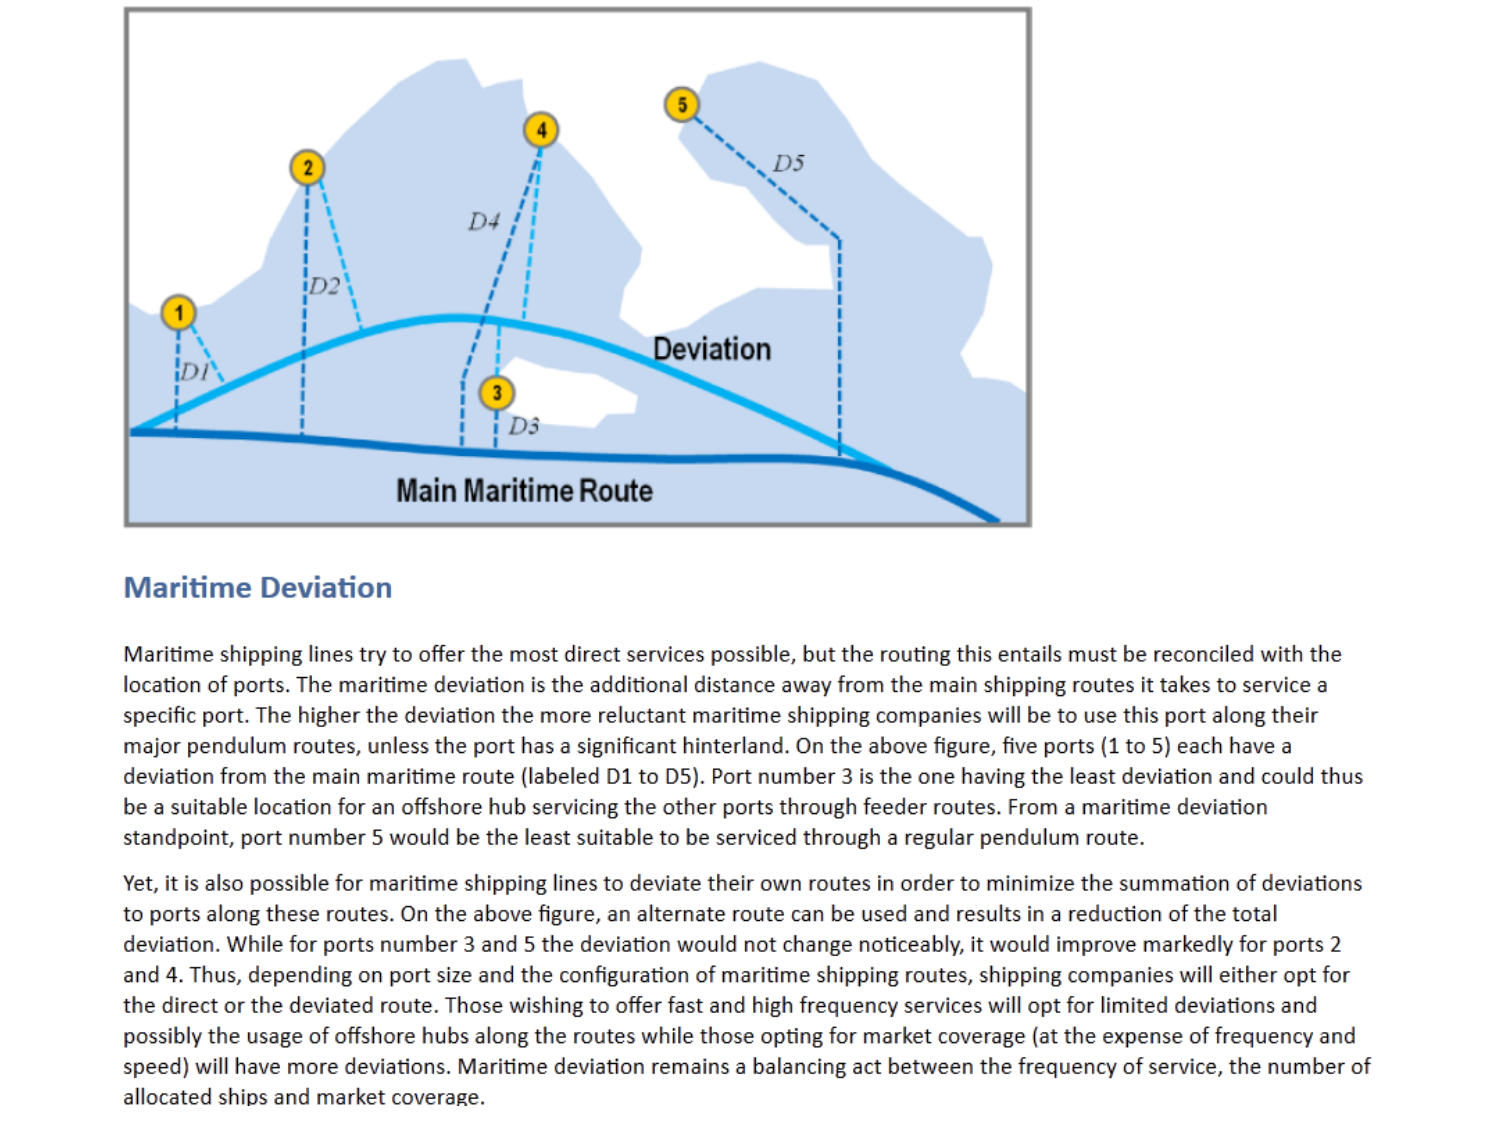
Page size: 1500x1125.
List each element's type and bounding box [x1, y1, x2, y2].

picture [111, 1, 1395, 1107]
